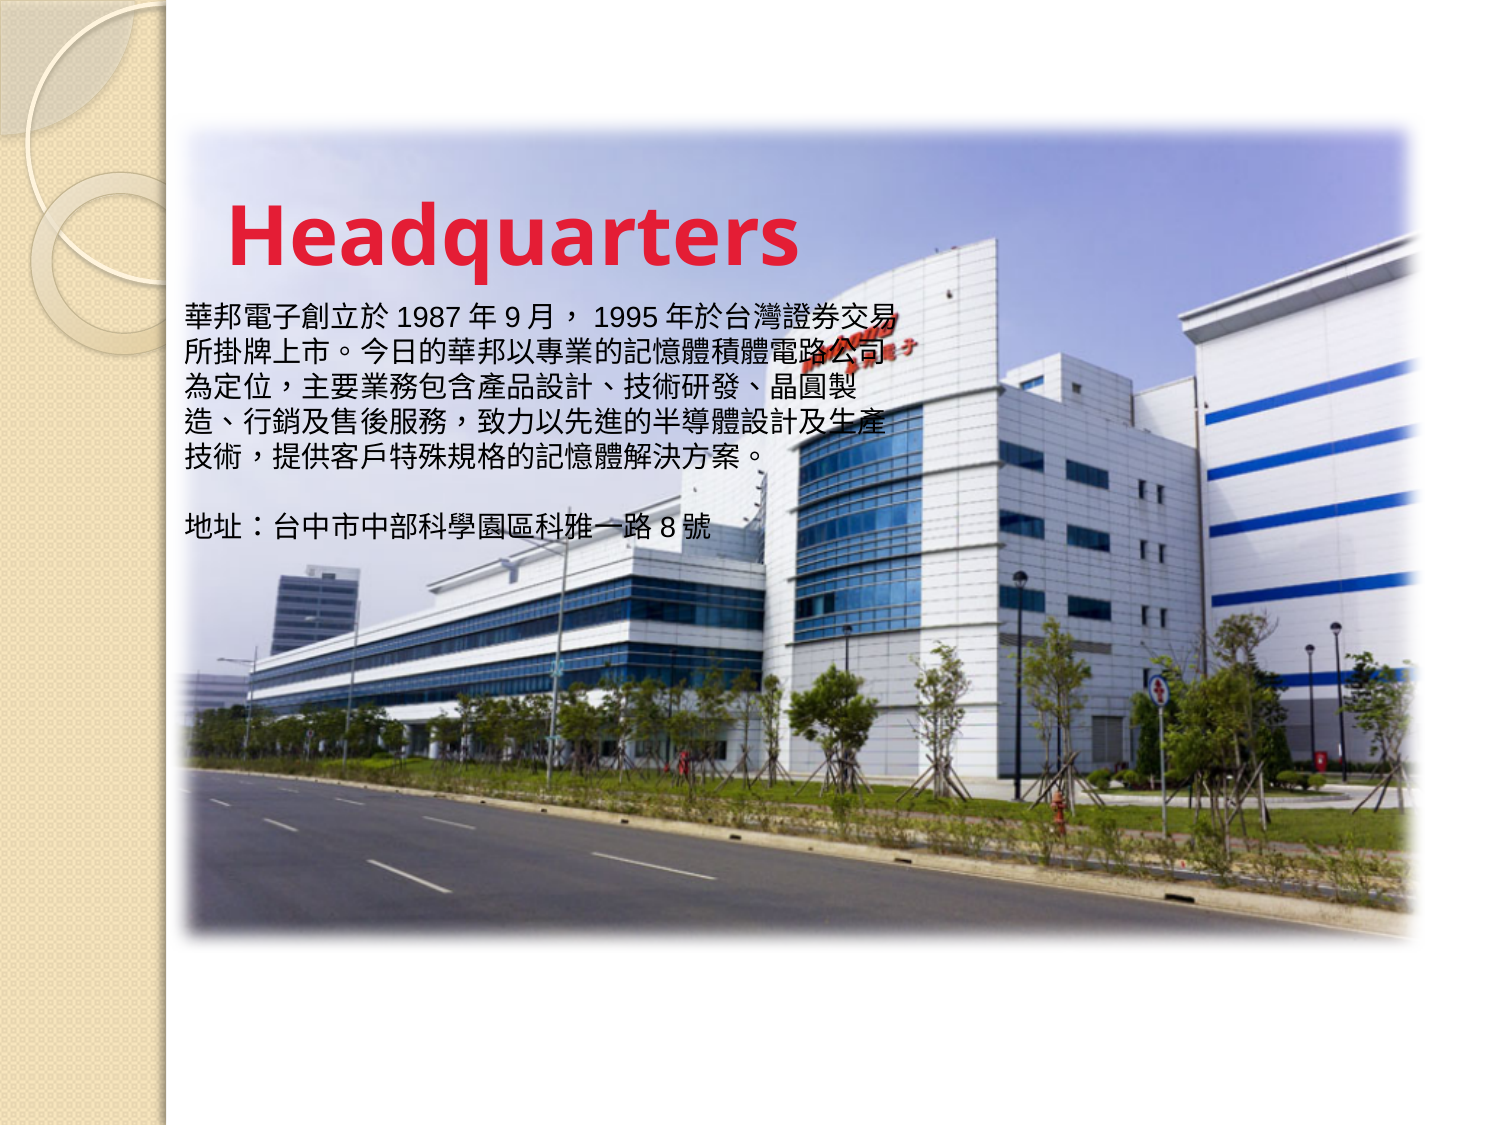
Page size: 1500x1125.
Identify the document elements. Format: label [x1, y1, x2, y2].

list [169, 113, 1426, 953]
